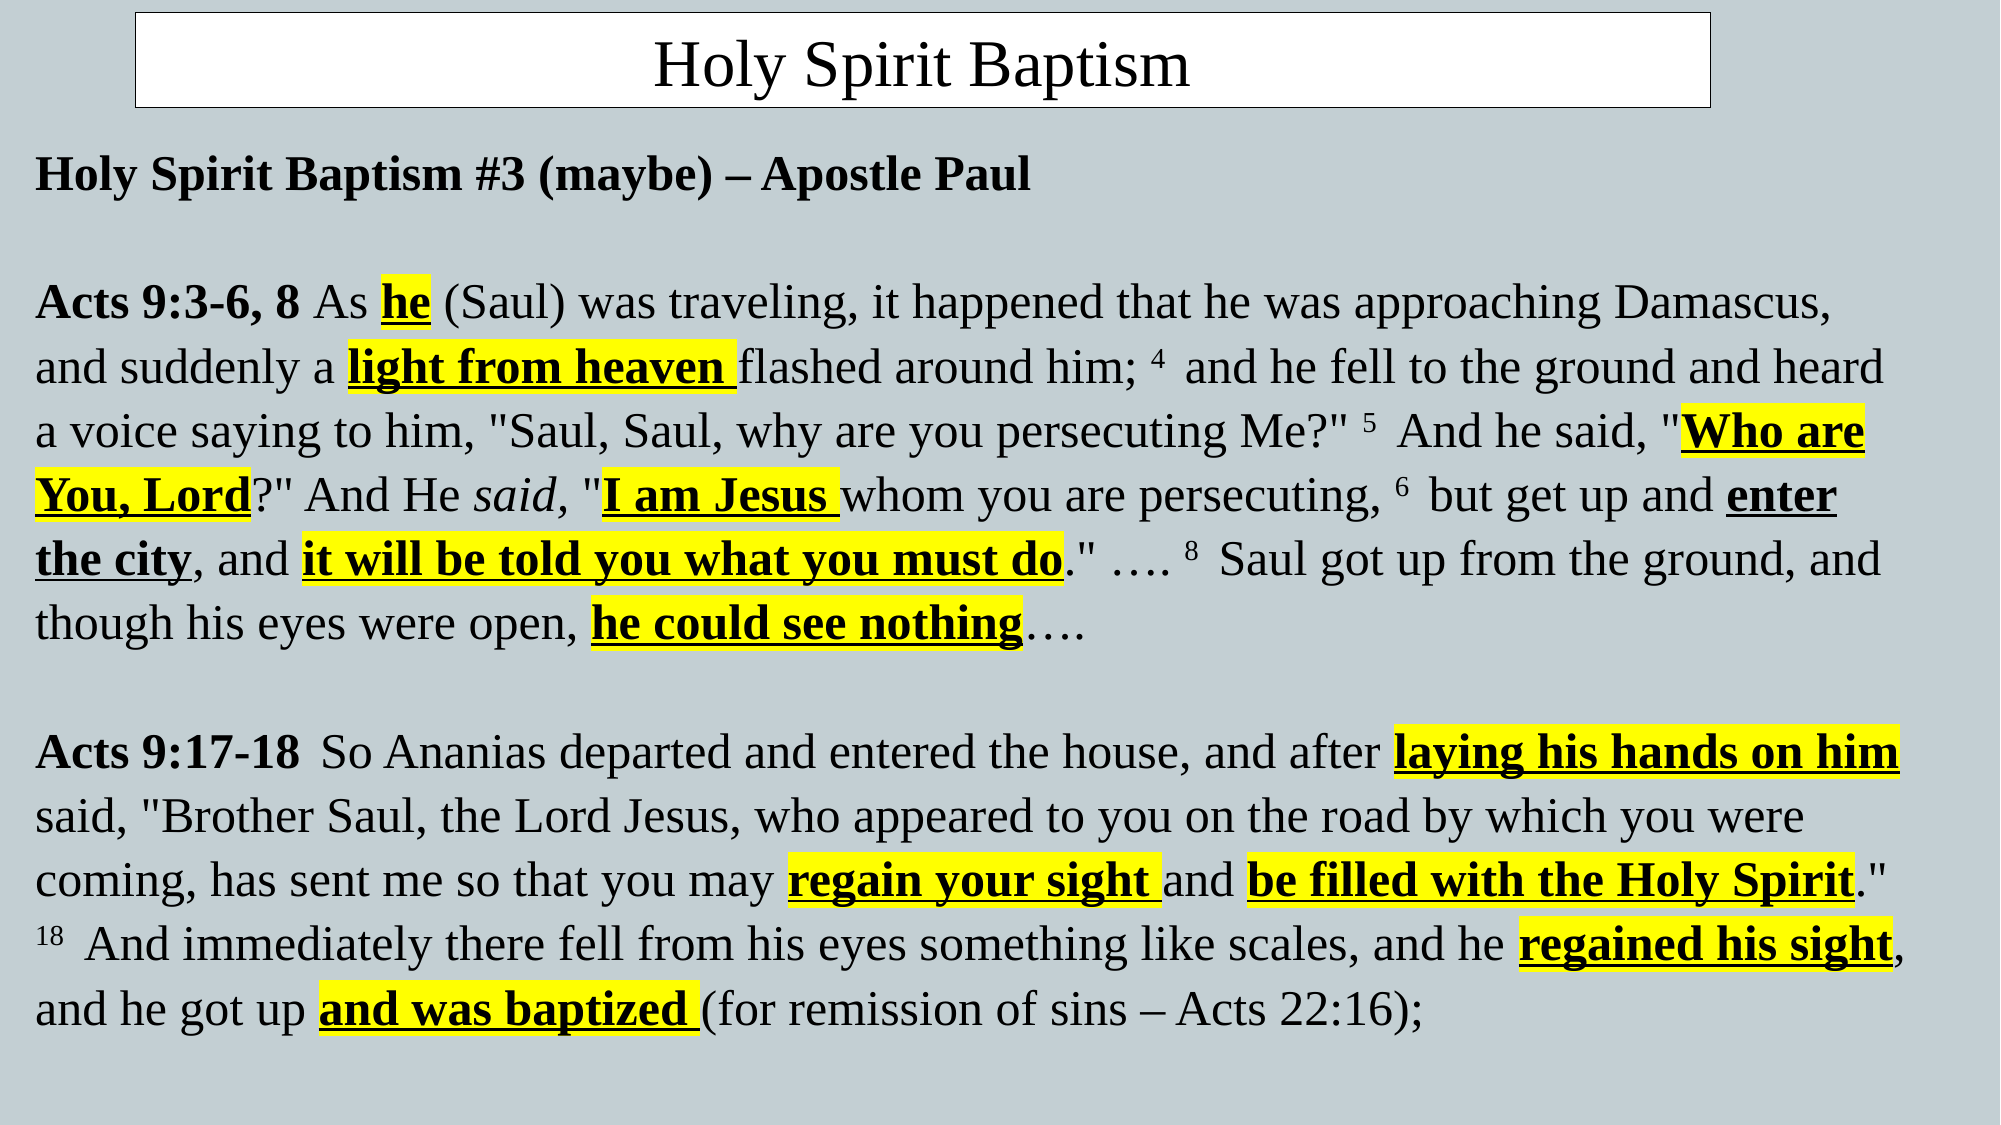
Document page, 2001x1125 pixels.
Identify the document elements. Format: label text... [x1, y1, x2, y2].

text_box Holy Spirit Baptism #3 (maybe) – Apostle Paul Acts 9:3-6, 8 As he (Saul) was traveling, it happened that he was approaching Damascus, and suddenly a light from heaven flashed around him; 4 and he fell to the ground and heard a voice saying to him, "Saul, Saul, why are you persecuting Me?" 5 And he said, "Who are You, Lord?" And He said, "I am Jesus whom you are persecuting, 6 but get up and enter the city, and it will be told you what you must do." …. 8 Saul got up from the ground, and though his eyes were open, he could see nothing…. Acts 9:17-18 So Ananias departed and entered the house, and after laying his hands on him said, "Brother Saul, the Lord Jesus, who appeared to you on the road by which you were coming, has sent me so that you may regain your sight and be filled with the Holy Spirit." 18 And immediately there fell from his eyes something like scales, and he regained his sight, and he got up and was baptized (for remission of sins – Acts 22:16); [20, 128, 1931, 1043]
text_box Holy Spirit Baptism [135, 12, 1711, 108]
